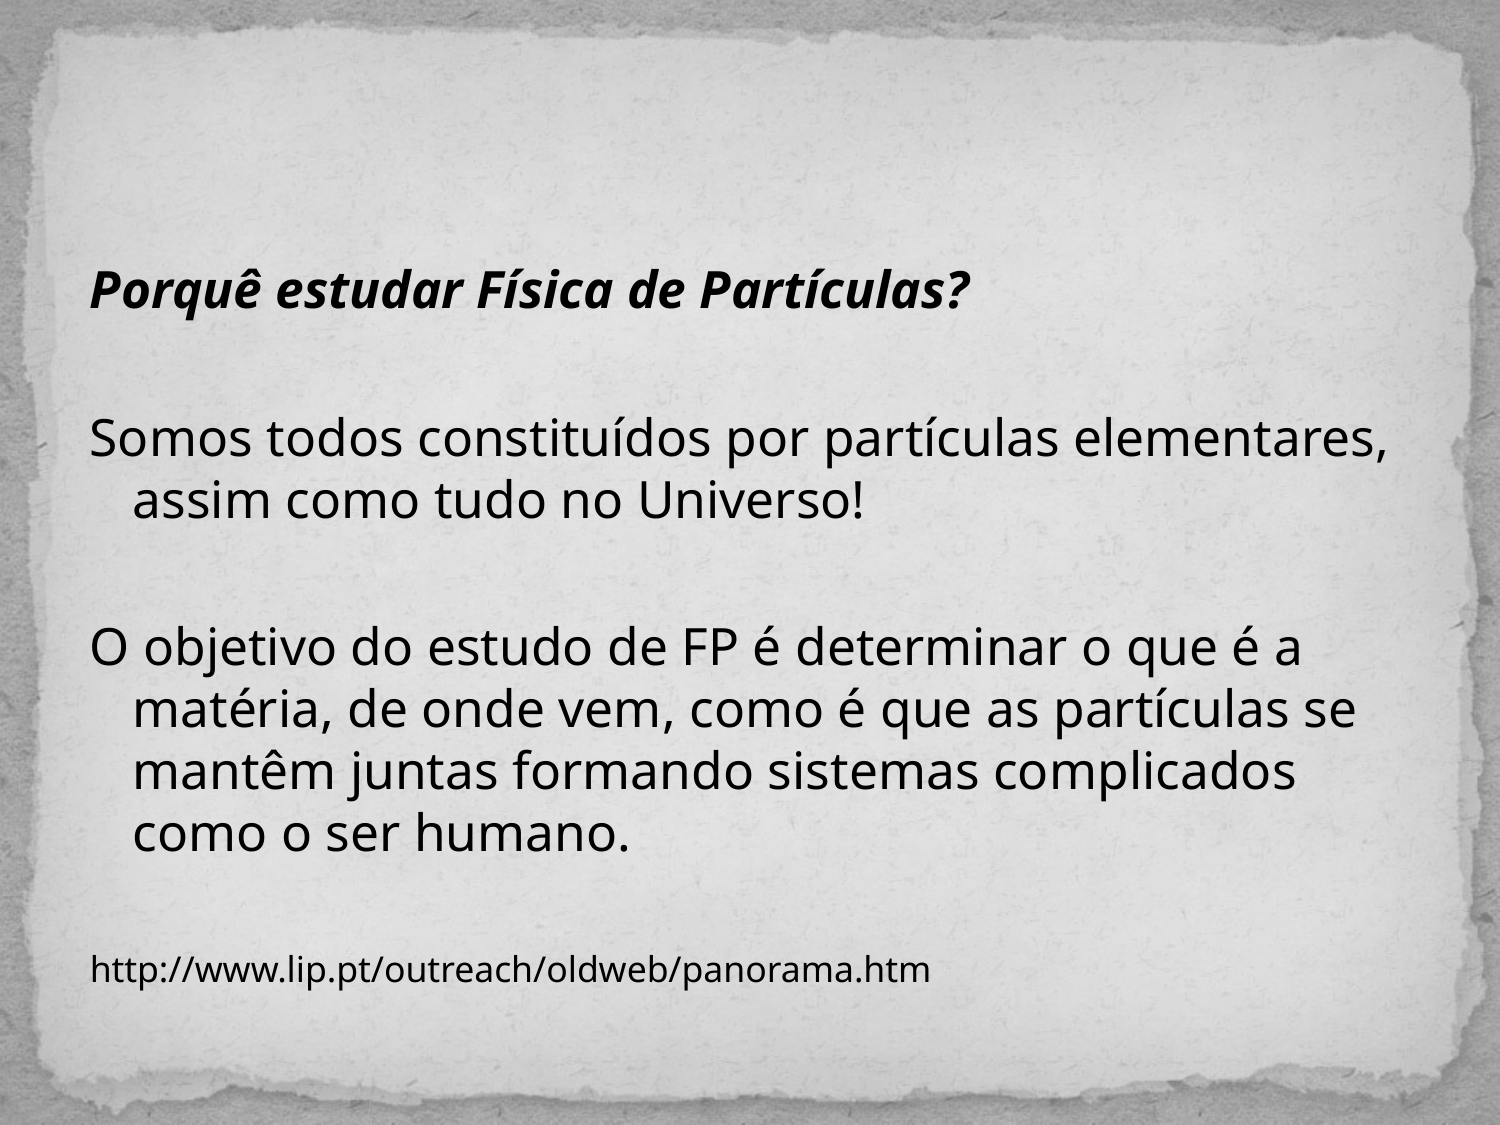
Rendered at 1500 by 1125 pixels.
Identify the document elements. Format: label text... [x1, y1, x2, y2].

list Porquê estudar Física de Partículas? Somos todos constituídos por partículas elementares, assim como tudo no Universo! O objetivo do estudo de FP é determinar o que é a matéria, de onde vem, como é que as partículas se mantêm juntas formando sistemas complicados como o ser humano. http://www.lip.pt/outreach/oldweb/panorama.htm [75, 249, 1425, 1000]
